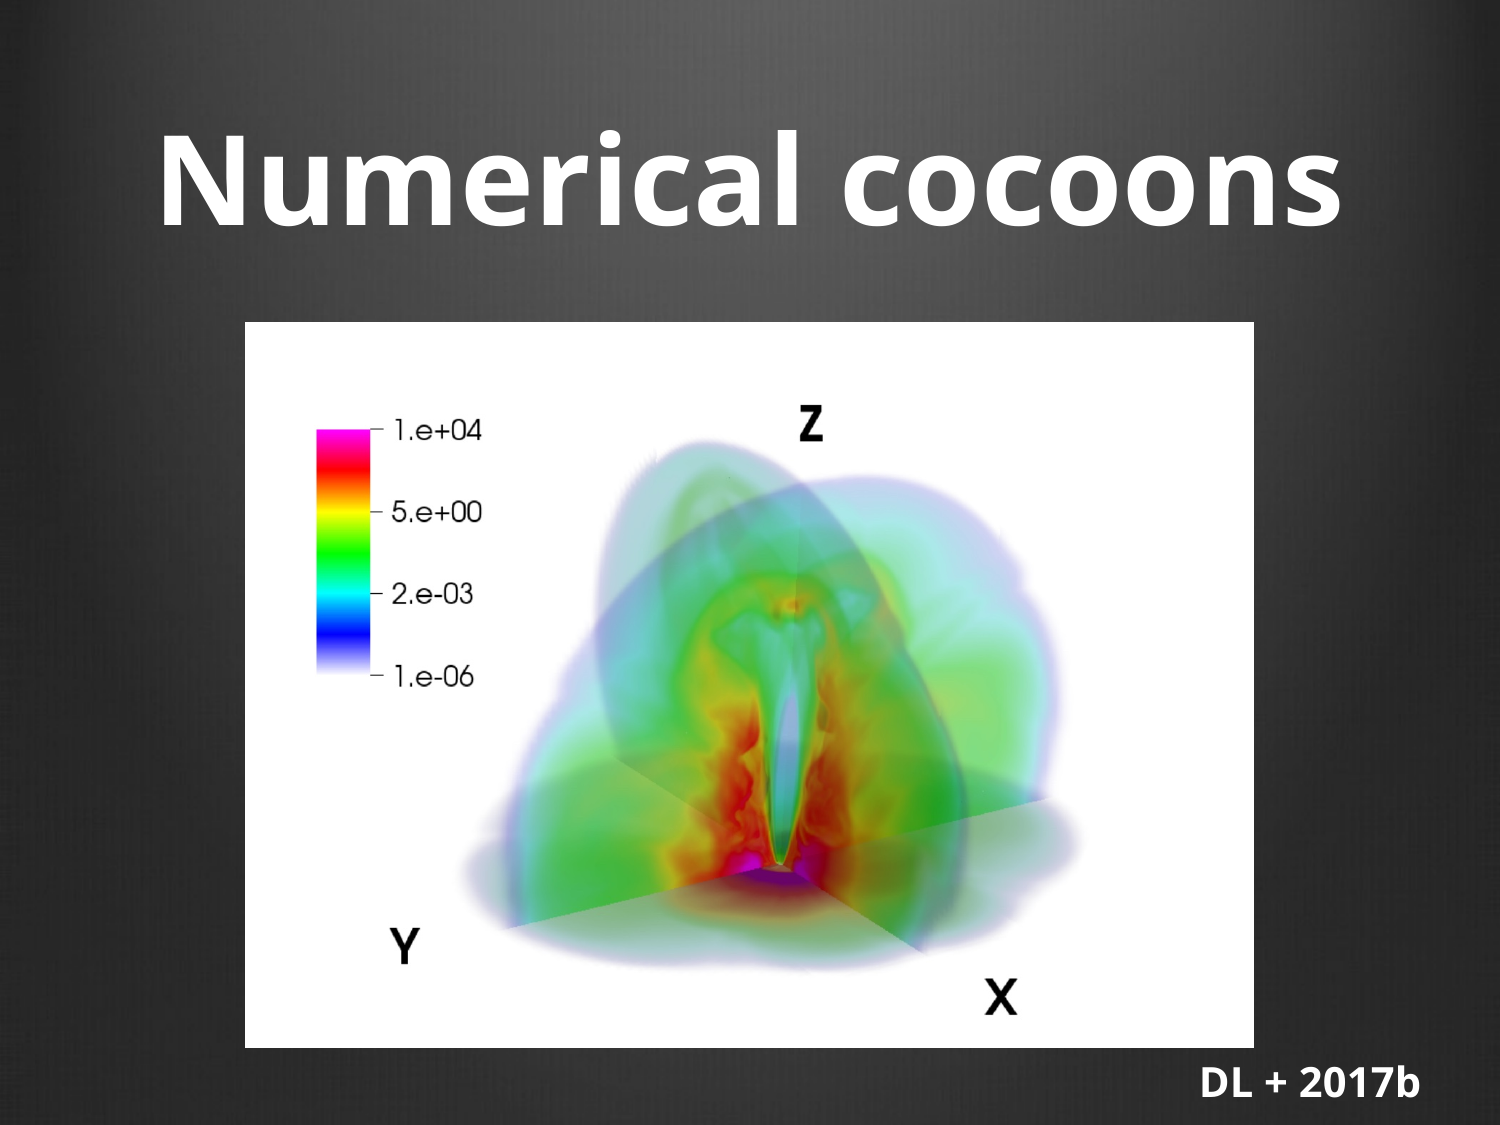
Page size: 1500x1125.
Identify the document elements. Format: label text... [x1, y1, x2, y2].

title Numerical cocoons [112, 75, 1388, 276]
text_box DL + 2017b [1184, 1048, 1437, 1114]
picture [245, 322, 1254, 1048]
